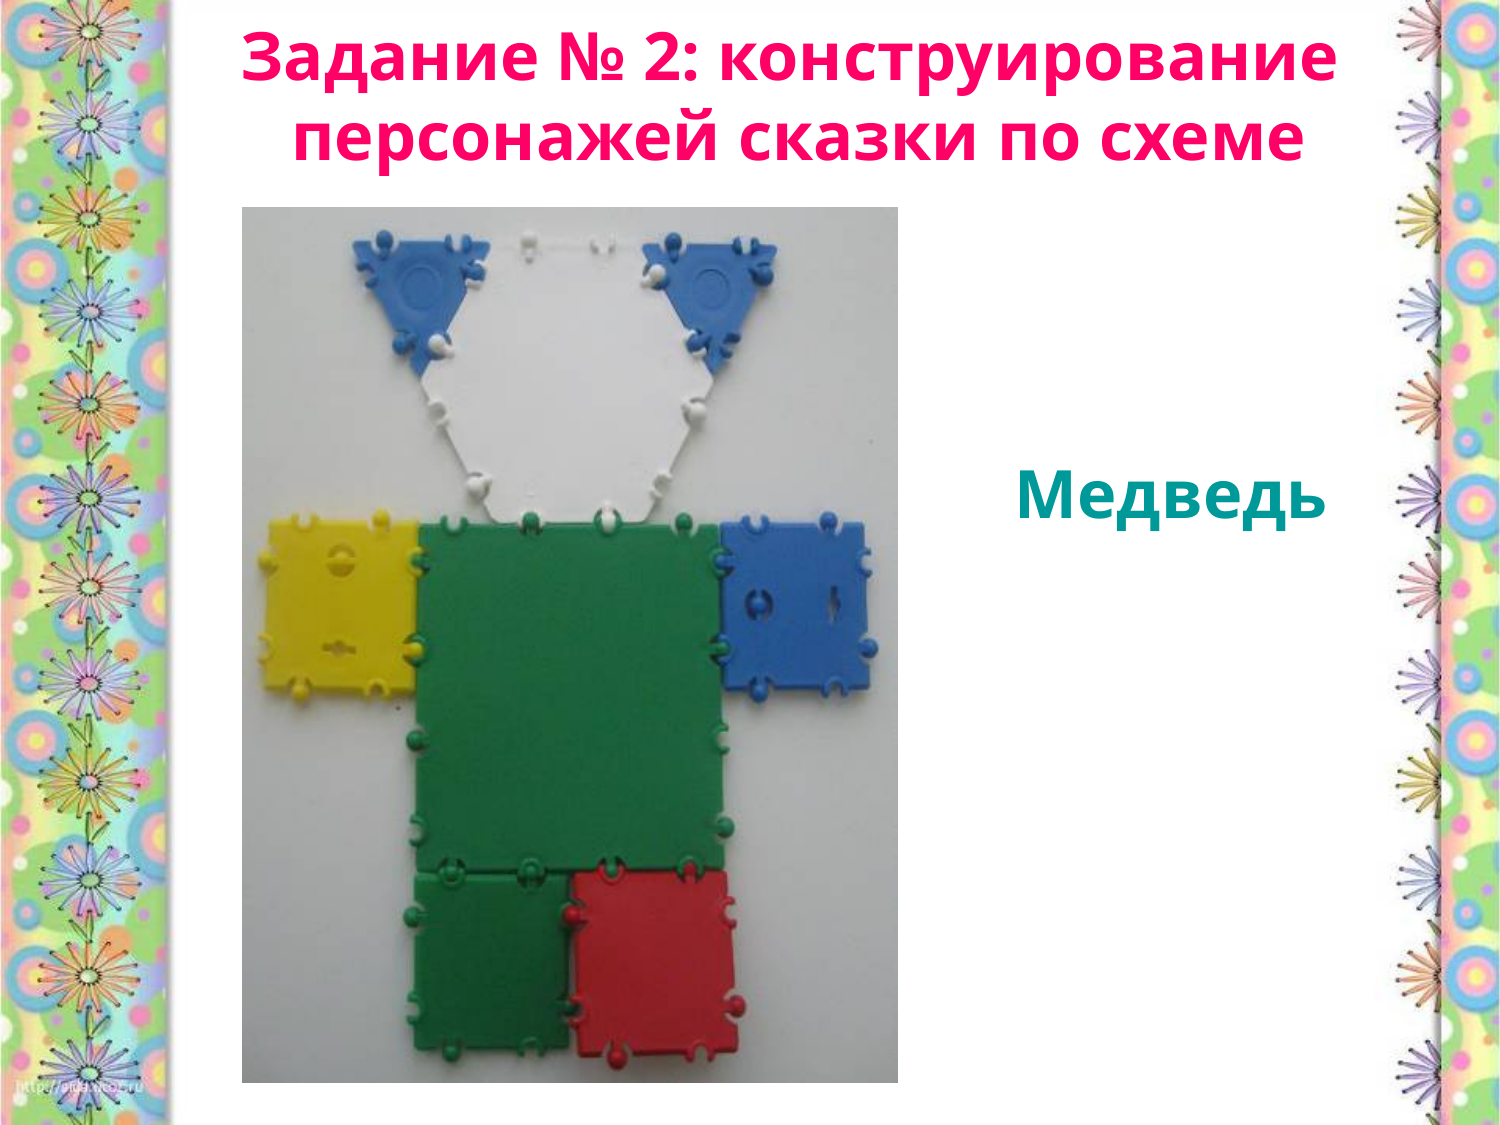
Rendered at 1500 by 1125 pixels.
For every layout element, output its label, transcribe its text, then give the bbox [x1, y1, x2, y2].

text_box Медведь [999, 444, 1344, 539]
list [241, 207, 898, 1083]
title Задание № 2: конструирование персонажей сказки по схеме [123, 0, 1474, 188]
picture [0, 0, 1500, 1125]
